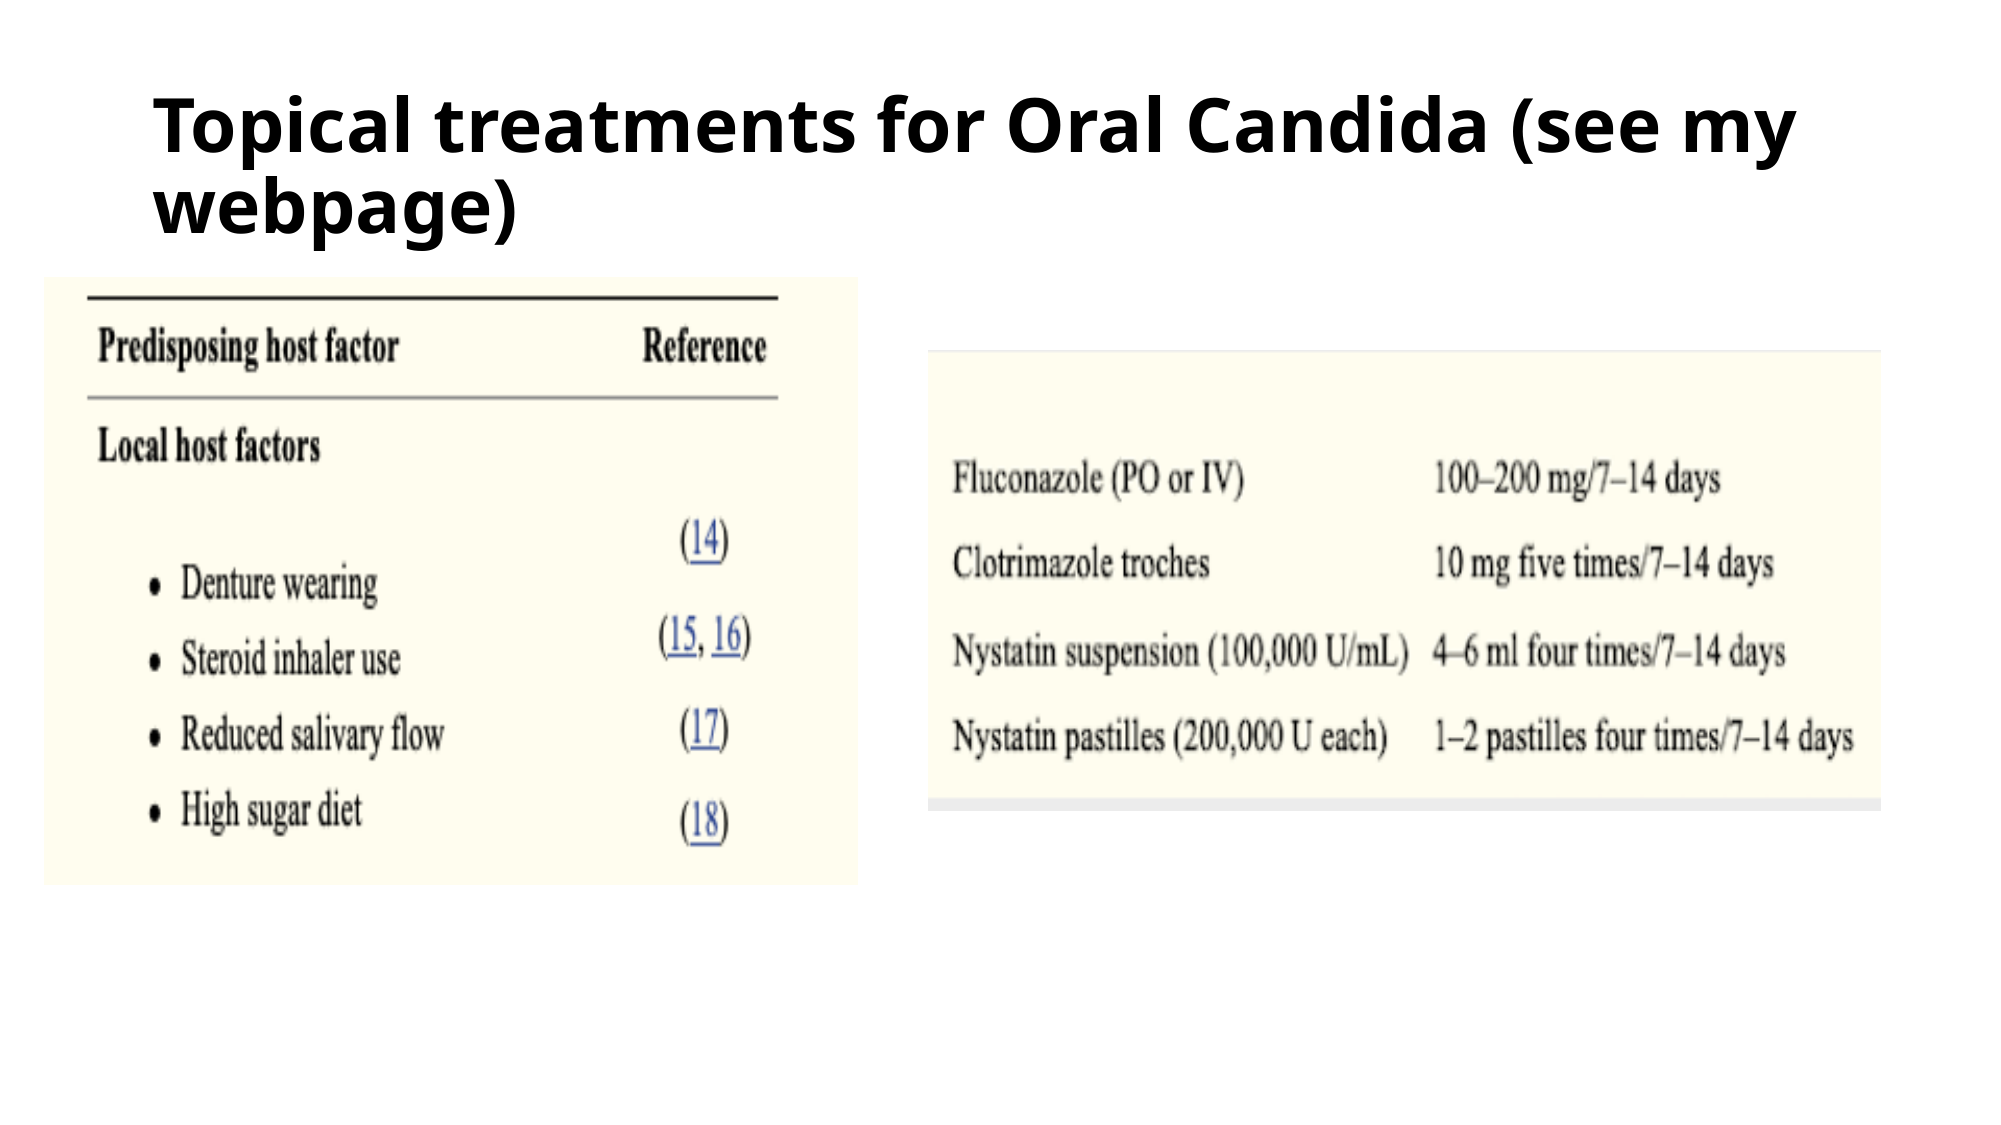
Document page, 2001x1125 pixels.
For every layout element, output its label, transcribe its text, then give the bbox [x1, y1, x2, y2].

picture [928, 350, 1881, 811]
title Topical treatments for Oral Candida (see my webpage) [137, 59, 1863, 278]
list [44, 277, 858, 885]
